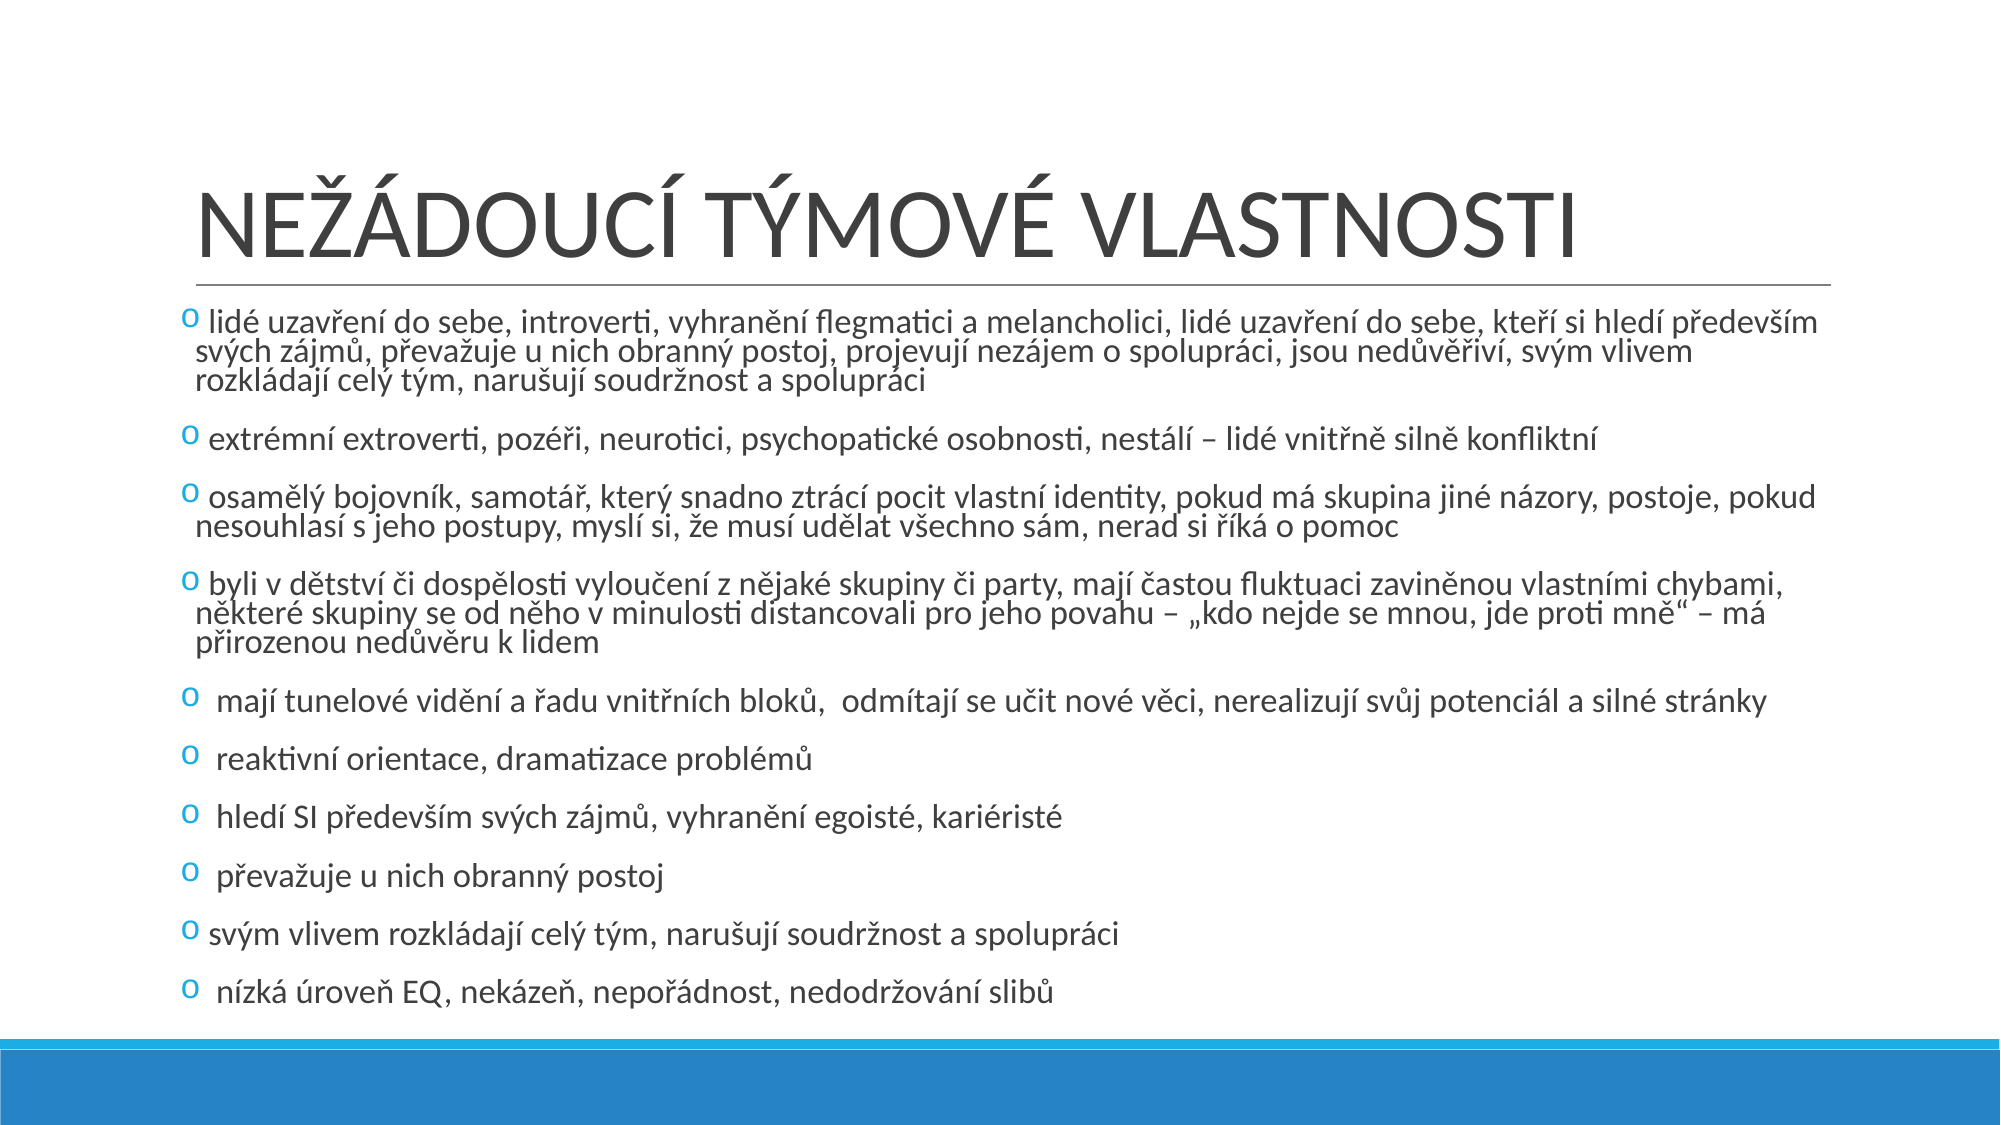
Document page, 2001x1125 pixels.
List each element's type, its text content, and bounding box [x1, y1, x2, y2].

list lidé uzavření do sebe, introverti, vyhranění flegmatici a melancholici, lidé uzavření do sebe, kteří si hledí především svých zájmů, převažuje u nich obranný postoj, projevují nezájem o spolupráci, jsou nedůvěřiví, svým vlivem rozkládají celý tým, narušují soudržnost a spolupráci extrémní extroverti, pozéři, neurotici, psychopatické osobnosti, nestálí – lidé vnitřně silně konfliktní osamělý bojovník, samotář, který snadno ztrácí pocit vlastní identity, pokud má skupina jiné názory, postoje, pokud nesouhlasí s jeho postupy, myslí si, že musí udělat všechno sám, nerad si říká o pomoc byli v dětství či dospělosti vyloučení z nějaké skupiny či party, mají častou fluktuaci zaviněnou vlastními chybami, některé skupiny se od něho v minulosti distancovali pro jeho povahu – „kdo nejde se mnou, jde proti mně“ – má přirozenou nedůvěru k lidem mají tunelové vidění a řadu vnitřních bloků, odmítají se učit nové věci, nerealizují svůj potenciál a silné stránky reaktivní orientace, dramatizace problémů hledí SI především svých zájmů, vyhranění egoisté, kariéristé převažuje u nich obranný postoj svým vlivem rozkládají celý tým, narušují soudržnost a spolupráci nízká úroveň EQ, nekázeň, nepořádnost, nedodržování slibů [180, 302, 1830, 1065]
title NEŽÁDOUCÍ TÝMOVÉ VLASTNOSTI [180, 47, 1830, 285]
